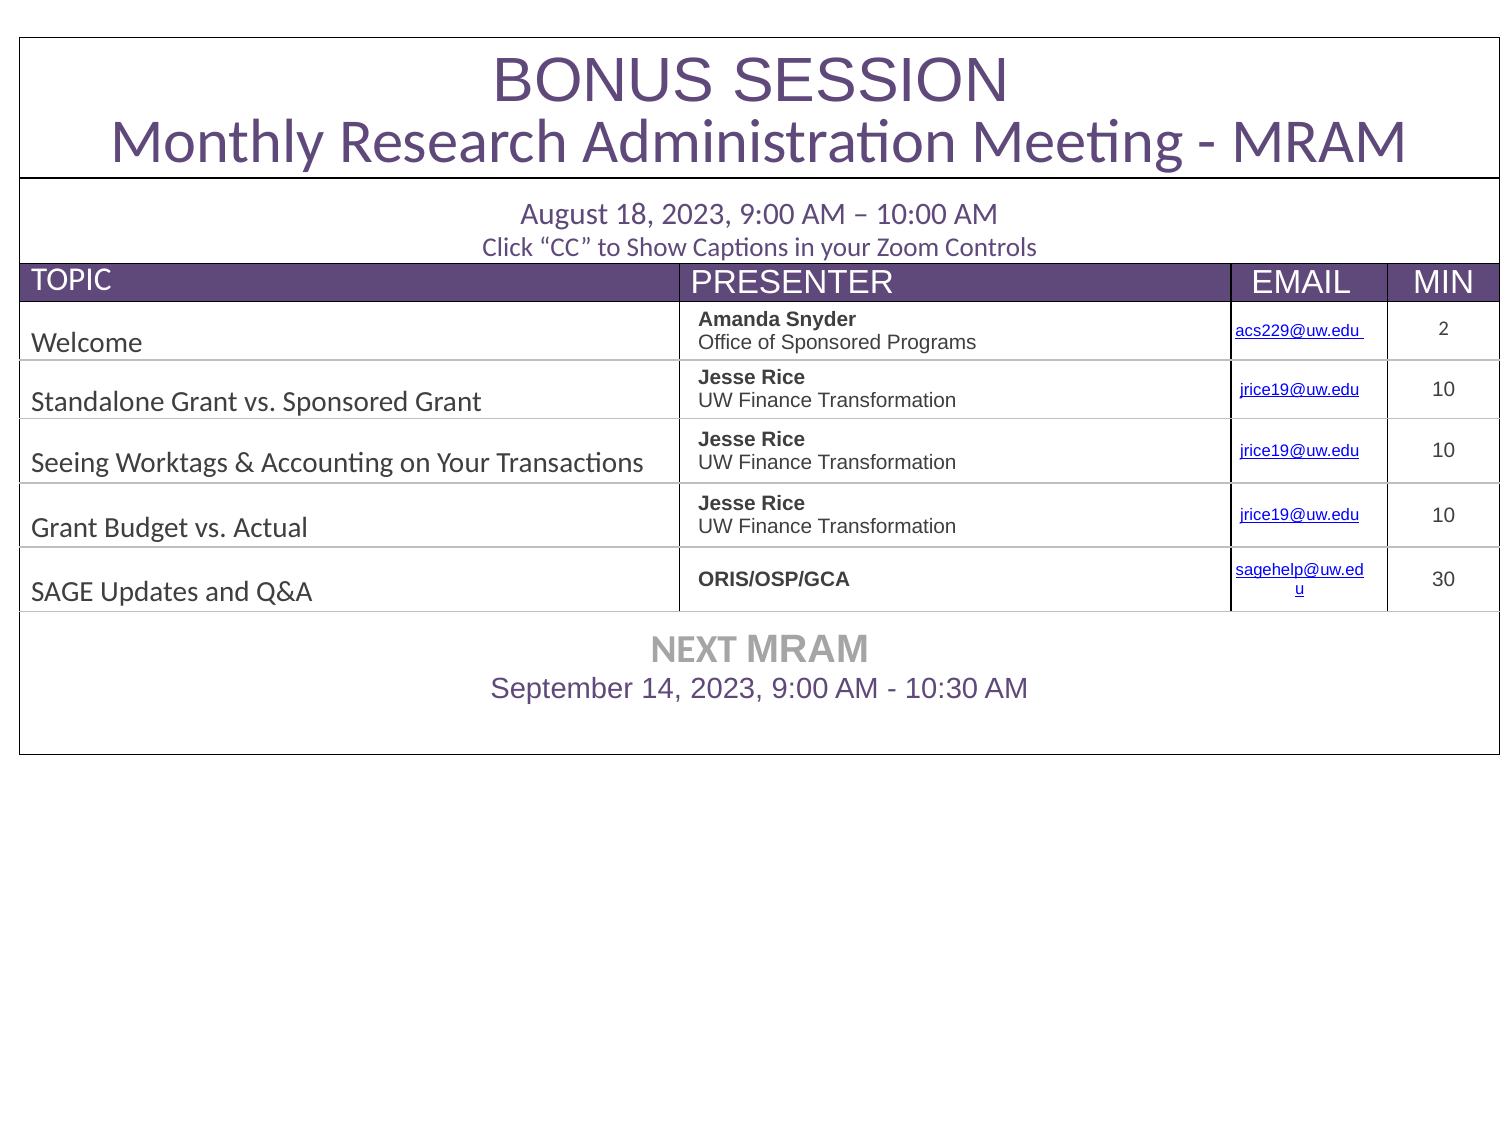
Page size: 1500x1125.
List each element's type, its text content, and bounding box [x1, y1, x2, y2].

table_cell SAGE Updates and Q&A [20, 548, 679, 611]
table_cell 2 [1388, 302, 1499, 359]
table_cell Jesse Rice UW Finance Transformation [680, 361, 1230, 418]
table_cell Standalone Grant vs. Sponsored Grant [20, 361, 679, 418]
table_cell ORIS/OSP/GCA [680, 548, 1230, 611]
table_cell Jesse Rice UW Finance Transformation [680, 419, 1230, 482]
table_cell jrice19@uw.edu [1232, 361, 1387, 418]
table_cell 10 [1388, 484, 1499, 546]
table_cell NEXT MRAM September 14, 2023, 9:00 AM - 10:30 AM [20, 612, 1499, 754]
table_header BONUS SESSION Monthly Research Administration Meeting - MRAM [20, 38, 1499, 177]
table_cell Grant Budget vs. Actual [20, 484, 679, 546]
table_cell jrice19@uw.edu [1232, 419, 1387, 482]
table_cell jrice19@uw.edu [1232, 484, 1387, 546]
table_cell August 18, 2023, 9:00 AM – 10:00 AM Click “CC” to Show Captions in your Zoom Controls [20, 179, 1499, 263]
table_cell Amanda Snyder Office of Sponsored Programs [680, 302, 1230, 359]
table_cell PRESENTER [680, 264, 1230, 301]
table_cell 30 [1388, 548, 1499, 611]
table_cell EMAIL [1232, 264, 1387, 301]
table_cell acs229@uw.edu [1232, 302, 1387, 359]
table_cell Welcome [20, 302, 679, 359]
table_cell TOPIC [20, 264, 679, 301]
table_cell 10 [1388, 419, 1499, 482]
table_cell Jesse Rice UW Finance Transformation [680, 484, 1230, 546]
table_cell MIN [1388, 264, 1499, 301]
table_cell Seeing Worktags & Accounting on Your Transactions [20, 419, 679, 482]
table_cell sagehelp@uw.edu [1232, 548, 1387, 611]
table_cell 10 [1388, 361, 1499, 418]
